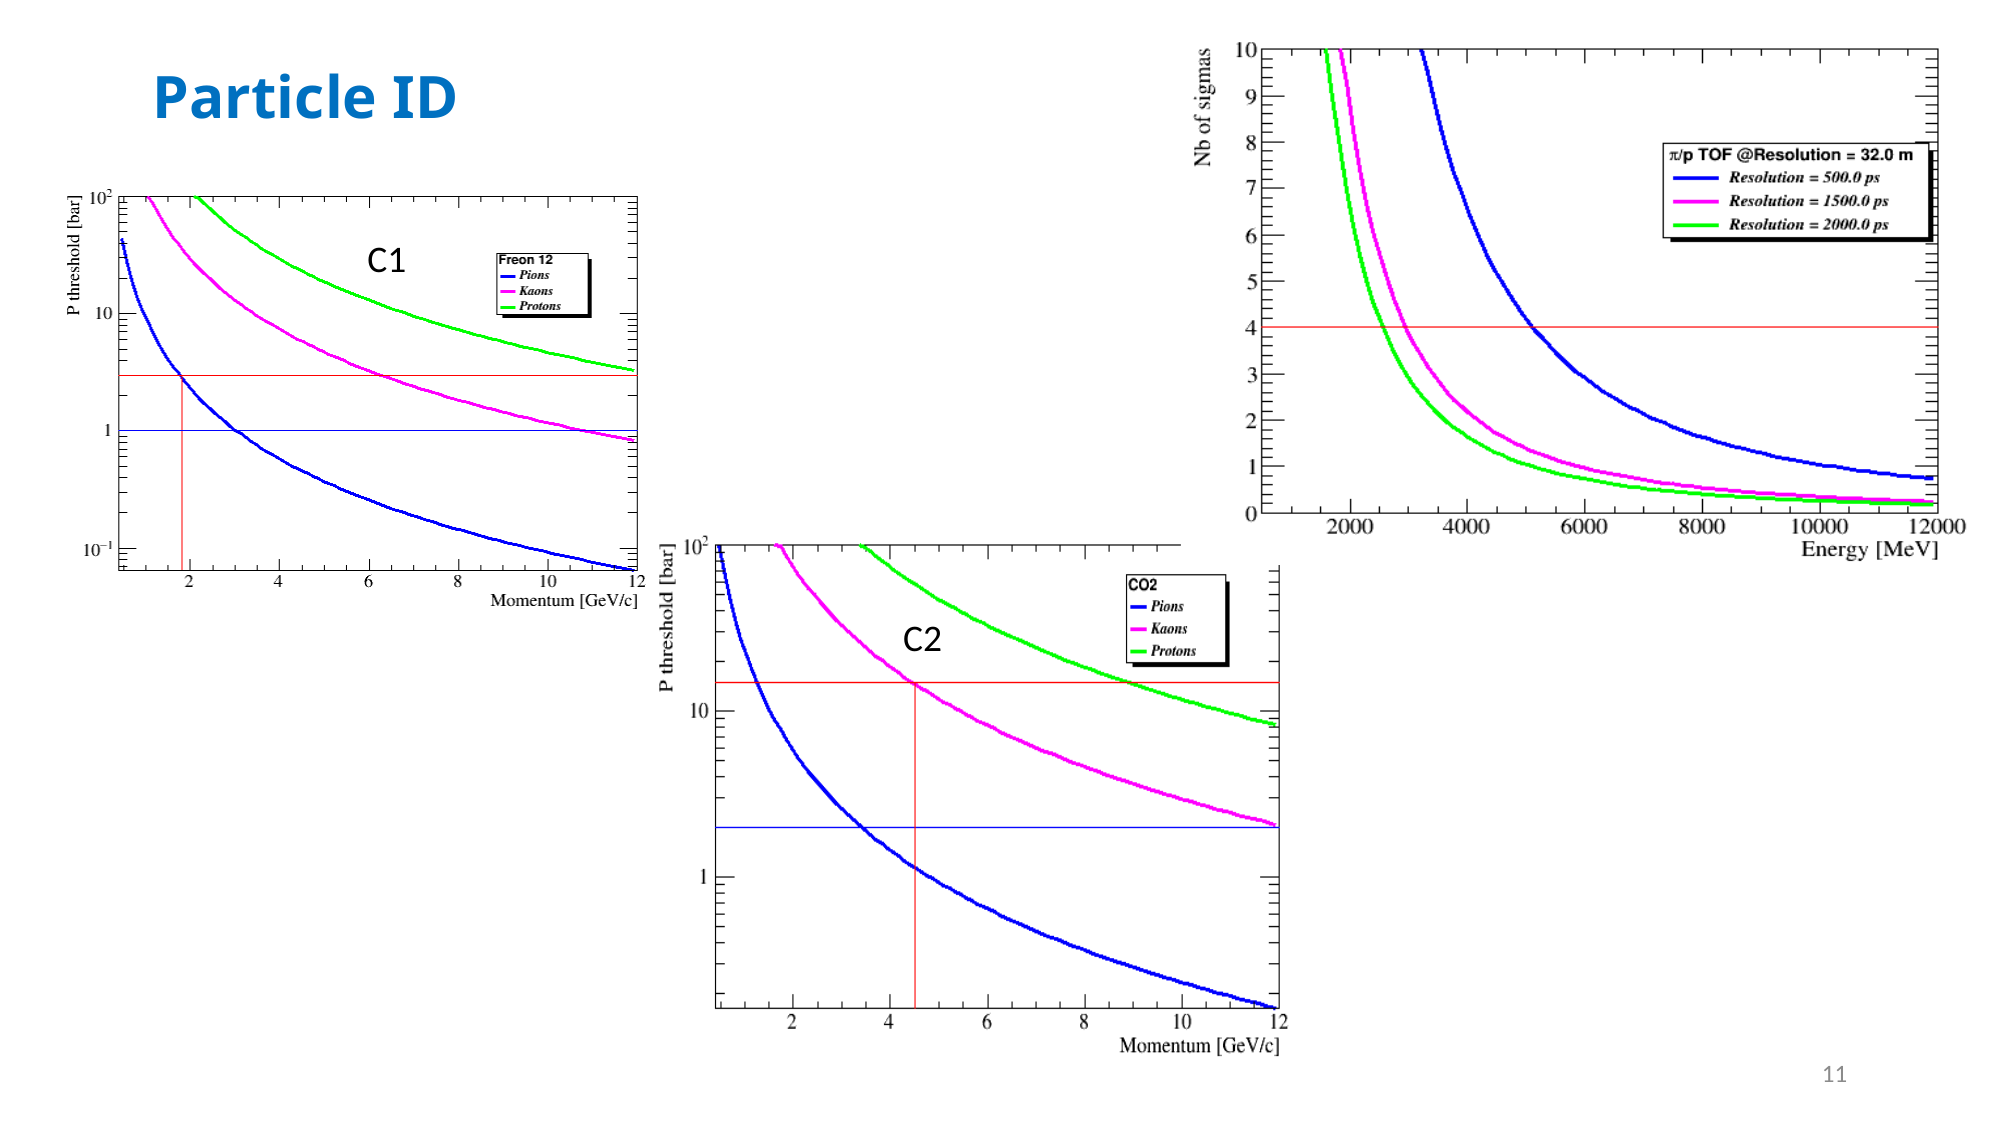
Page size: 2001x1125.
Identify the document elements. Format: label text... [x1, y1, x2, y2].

picture [52, 39, 1976, 1073]
slide_number 11 [1412, 1042, 1863, 1103]
title Particle ID [137, 59, 1180, 139]
